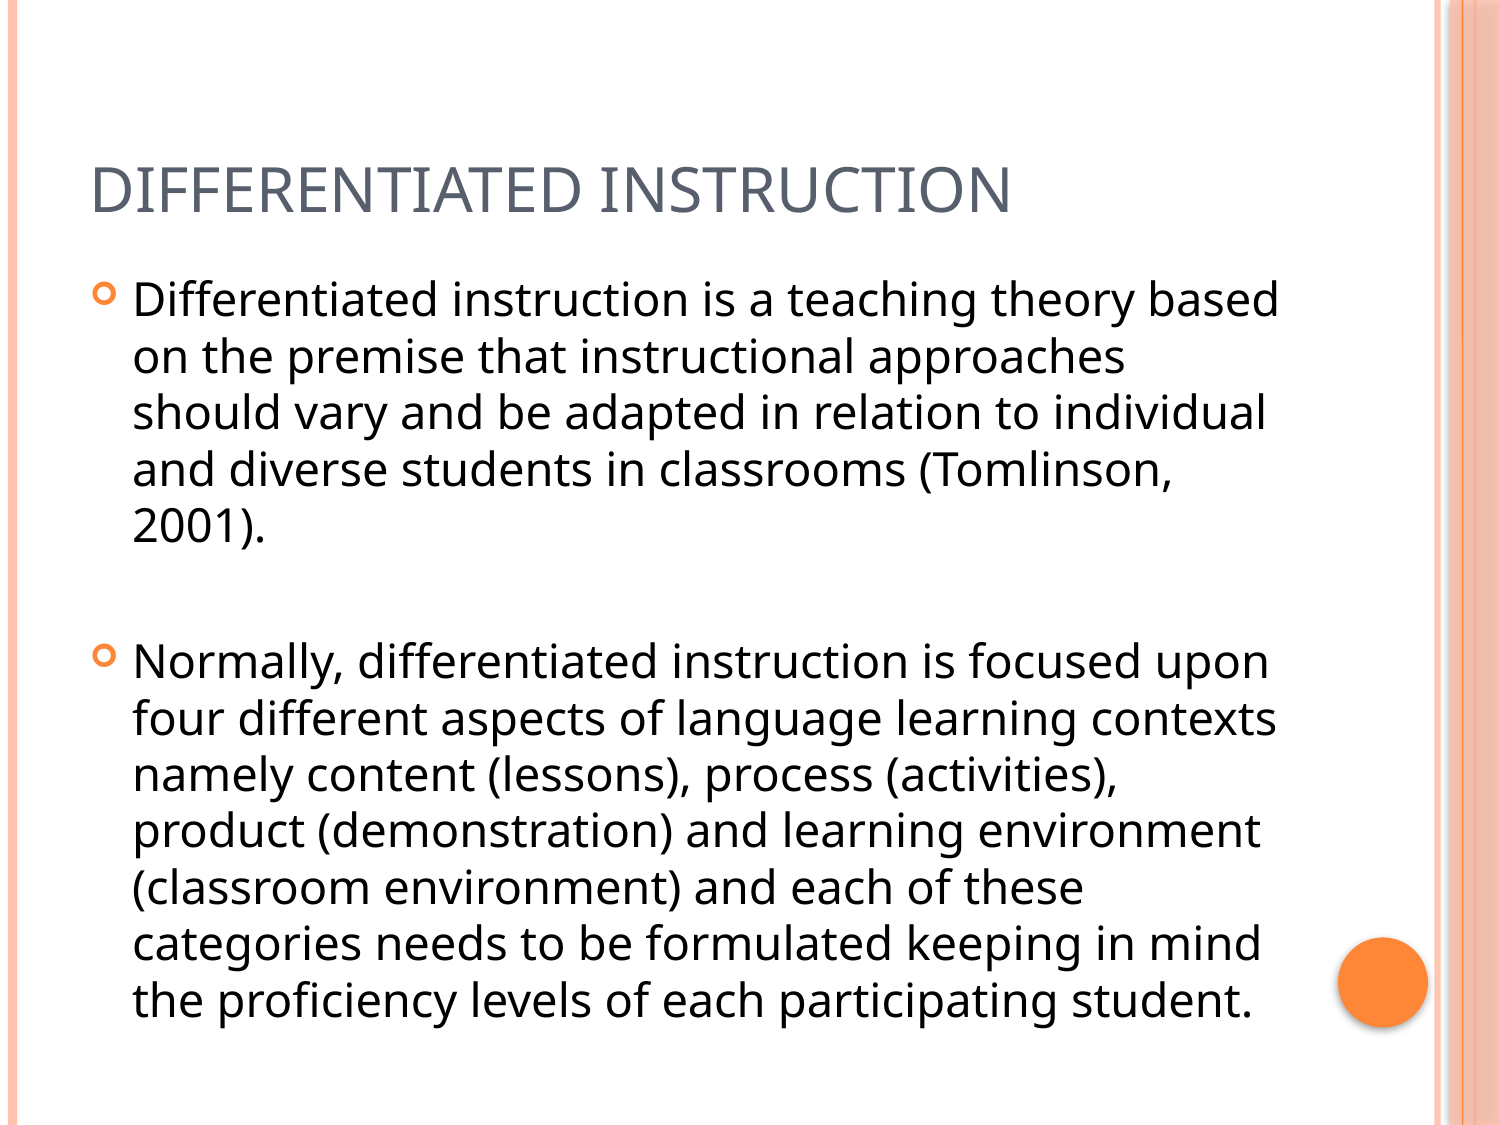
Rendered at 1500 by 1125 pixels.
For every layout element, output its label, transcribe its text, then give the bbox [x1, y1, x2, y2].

title Differentiated Instruction [75, 45, 1300, 233]
list Differentiated instruction is a teaching theory based on the premise that instructional approaches should vary and be adapted in relation to individual and diverse students in classrooms (Tomlinson, 2001). Normally, differentiated instruction is focused upon four different aspects of language learning contexts namely content (lessons), process (activities), product (demonstration) and learning environment (classroom environment) and each of these categories needs to be formulated keeping in mind the proficiency levels of each participating student. [75, 262, 1300, 1062]
